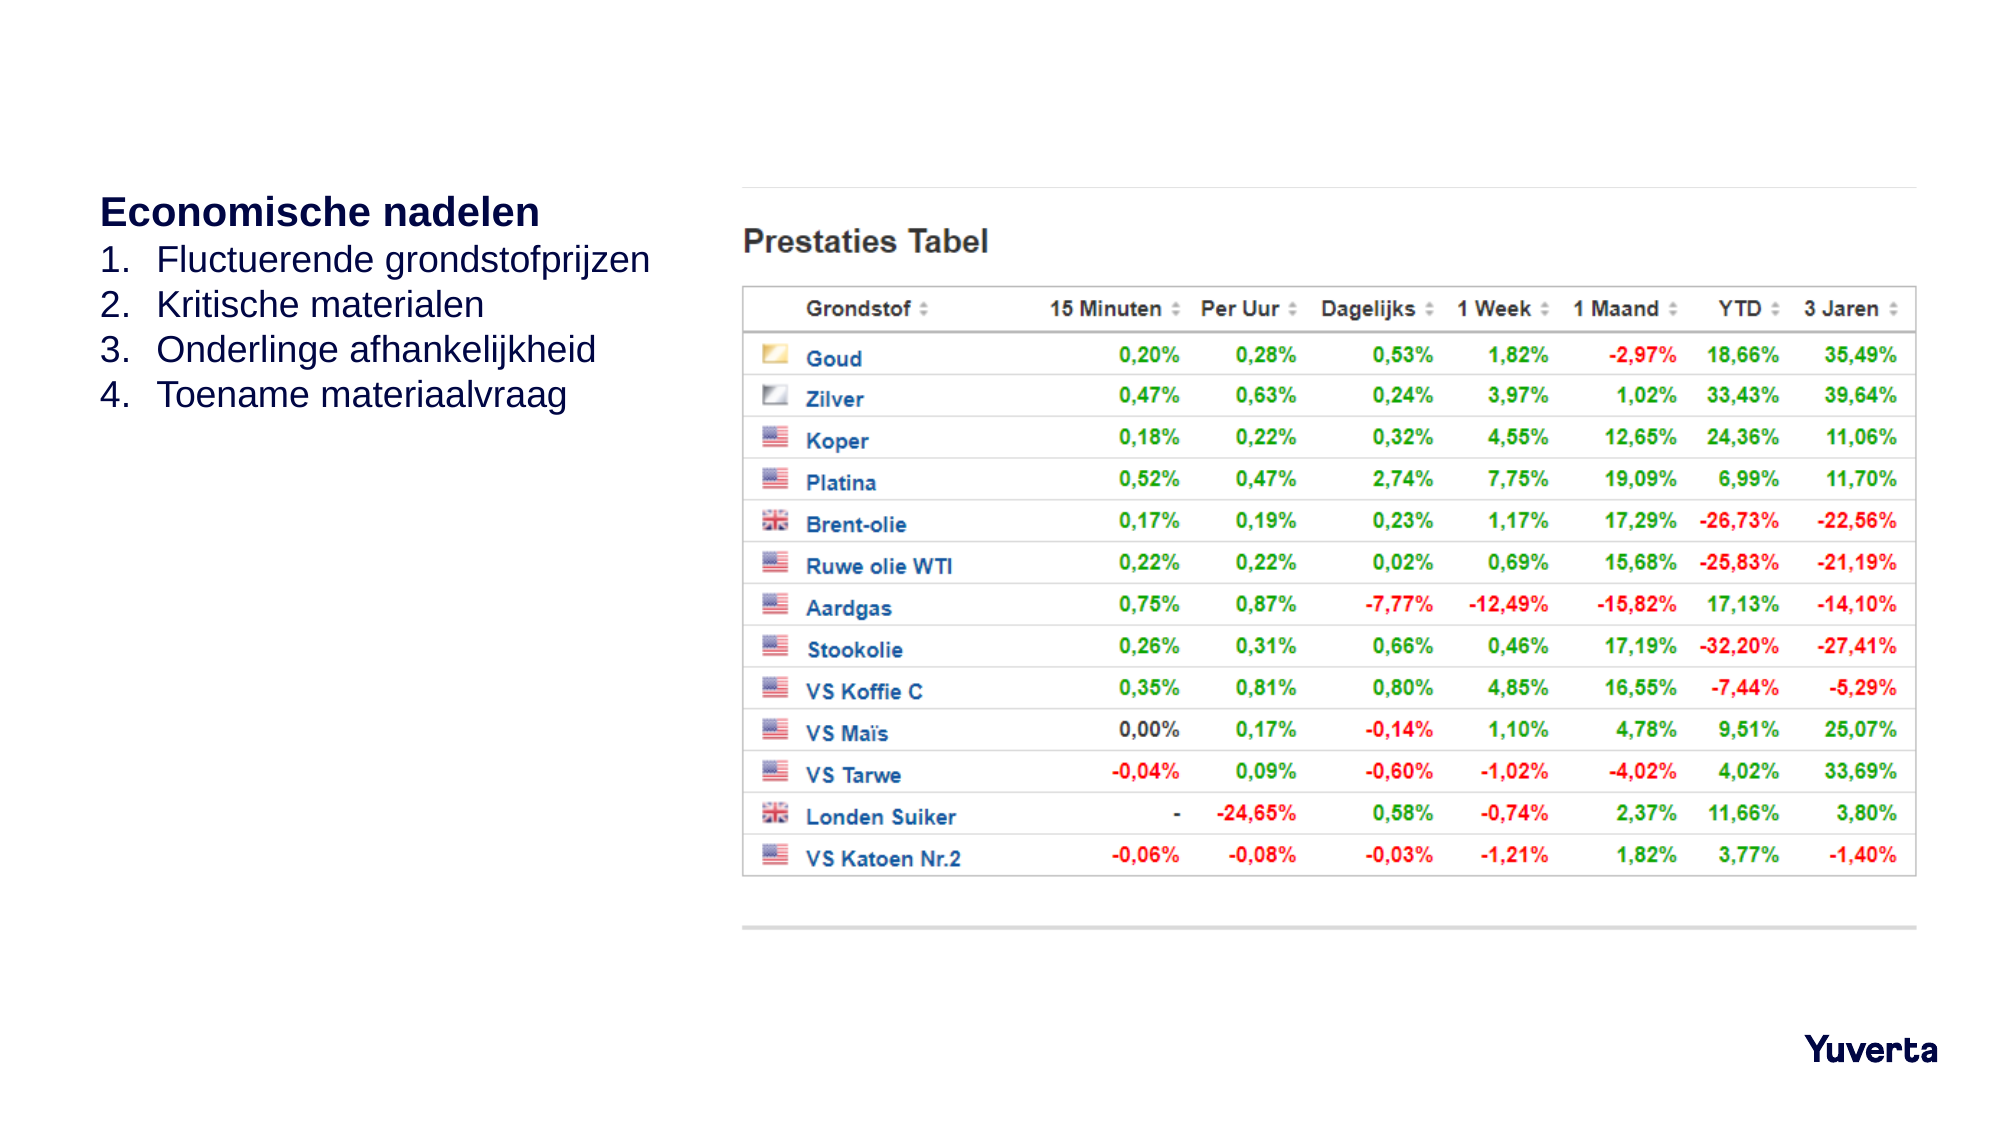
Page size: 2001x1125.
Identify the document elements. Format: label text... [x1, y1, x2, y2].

list Fluctuerende grondstofprijzen Kritische materialen Onderlinge afhankelijkheid Toename materiaalvraag [99, 235, 758, 1005]
title Economische nadelen [99, 44, 758, 235]
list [726, 187, 1949, 958]
